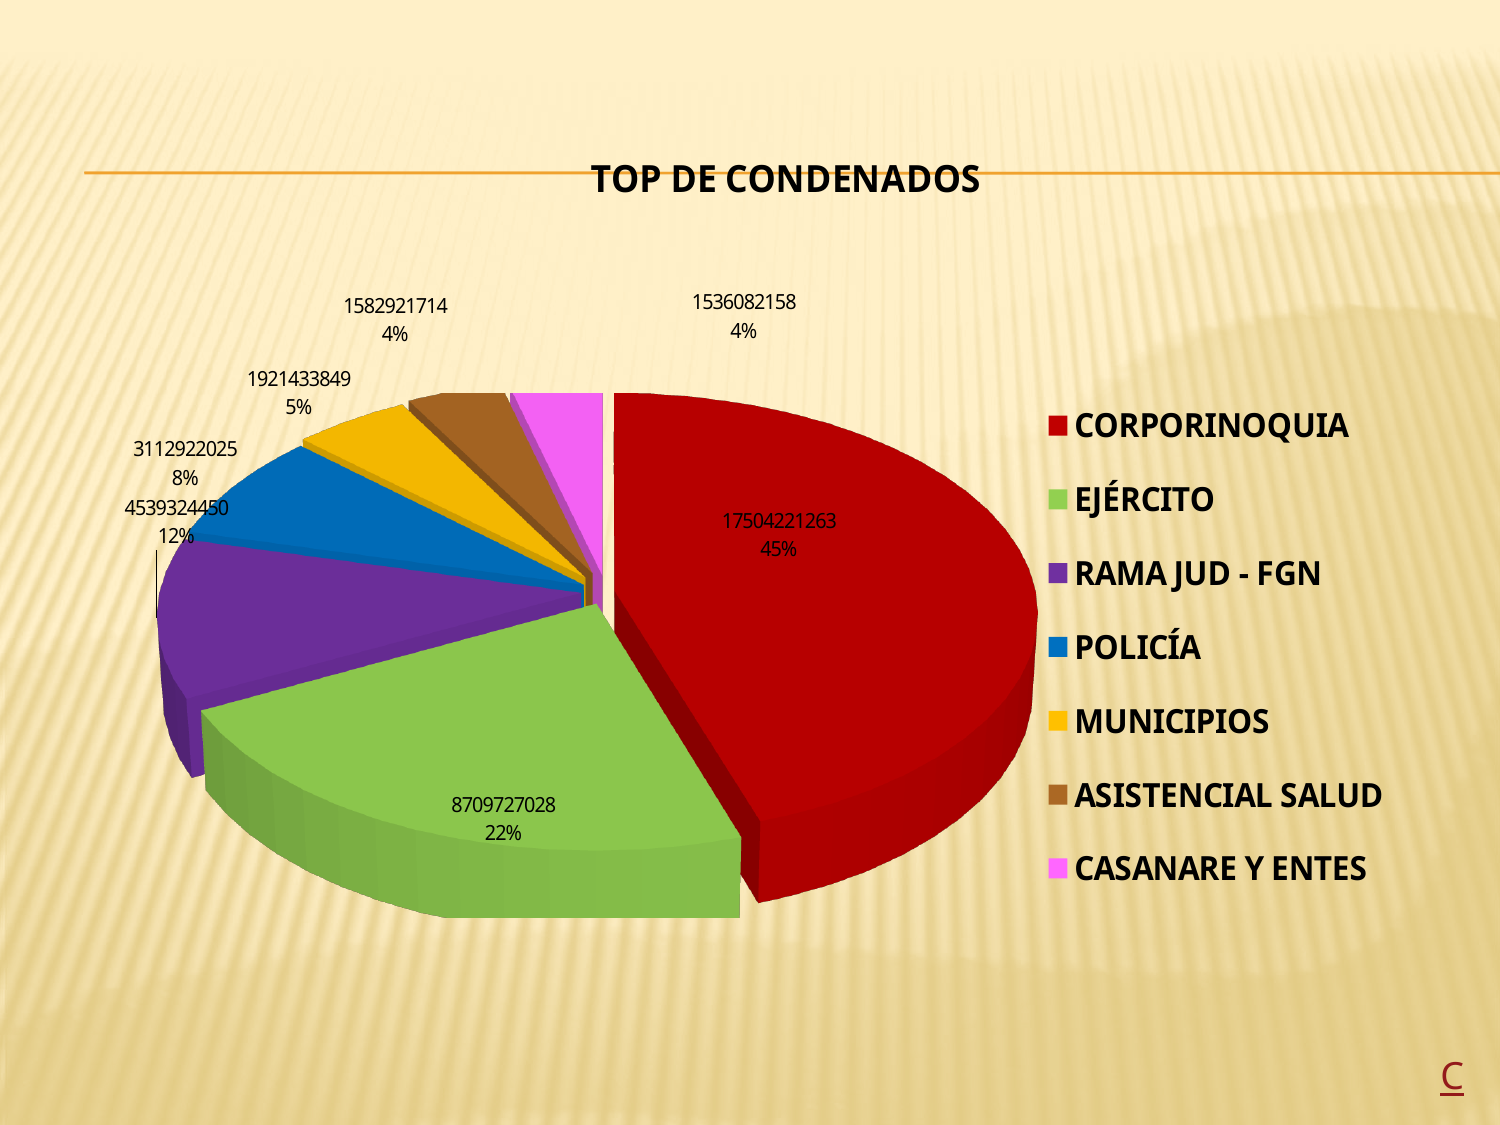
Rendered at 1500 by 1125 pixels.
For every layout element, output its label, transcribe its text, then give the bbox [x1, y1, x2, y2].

chart [52, 113, 1448, 1048]
text_box C [1425, 1045, 1480, 1111]
